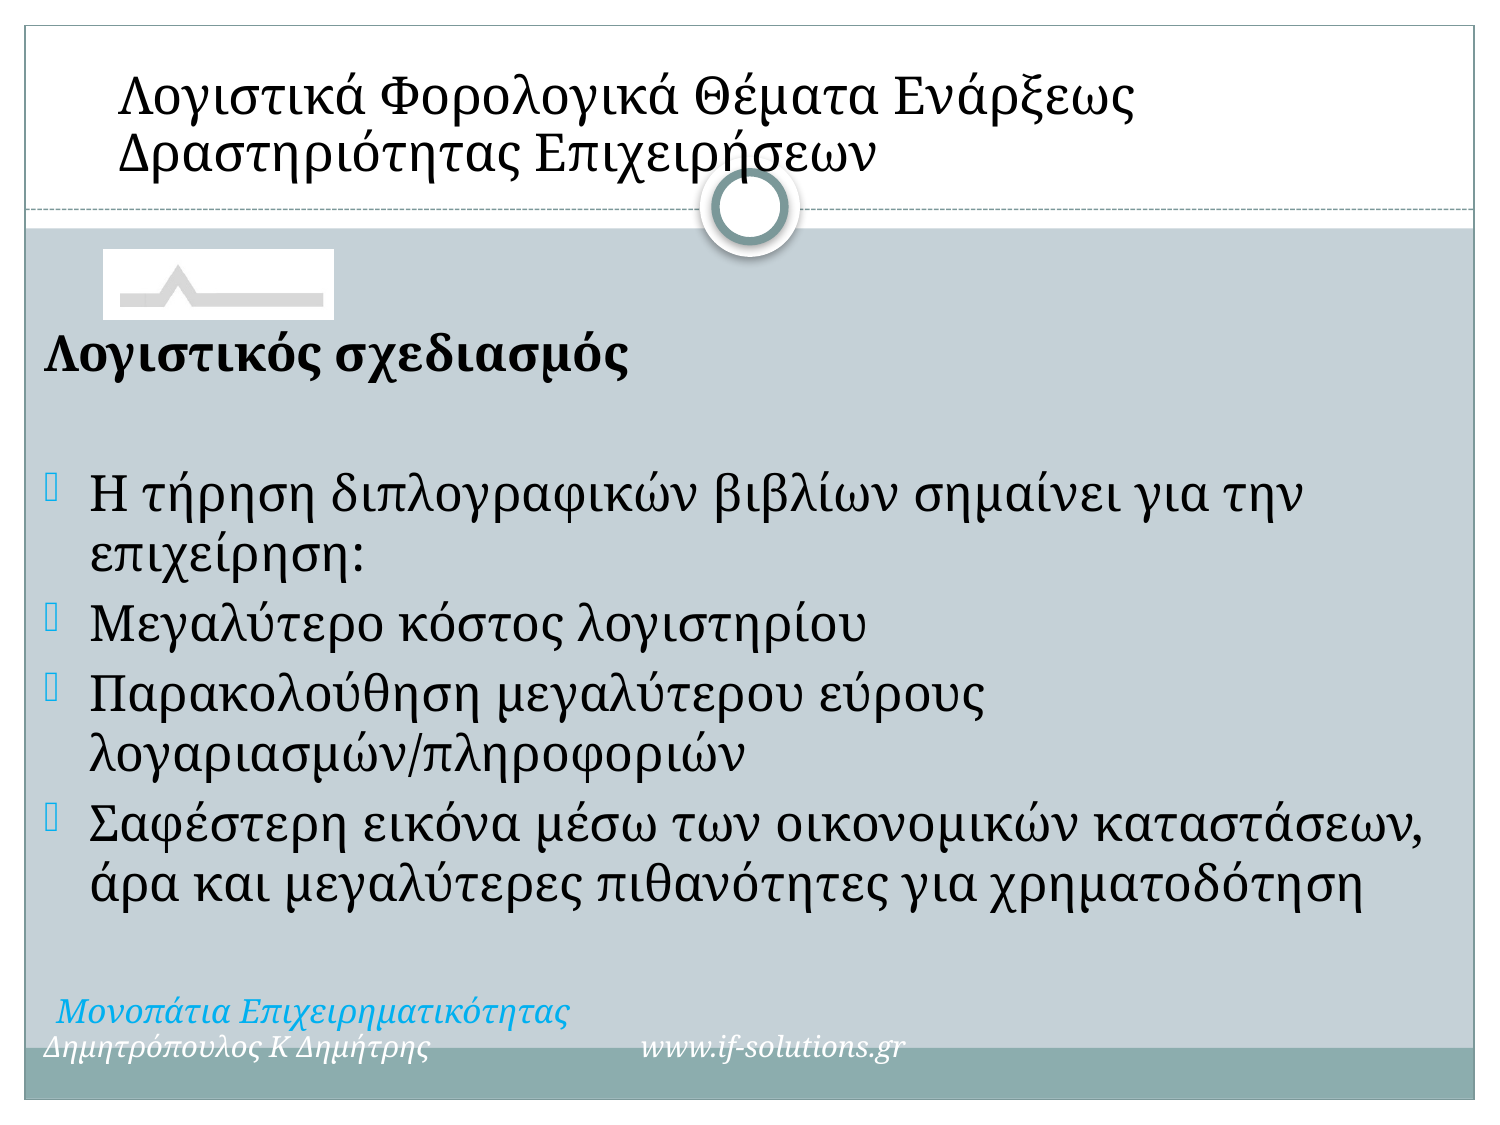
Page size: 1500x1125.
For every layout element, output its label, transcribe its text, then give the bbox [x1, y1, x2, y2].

list Λογιστικός σχεδιασμός Η τήρηση διπλογραφικών βιβλίων σημαίνει για την επιχείρηση: Μεγαλύτερο κόστος λογιστηρίου Παρακολούθηση μεγαλύτερου εύρους λογαριασμών/πληροφοριών Σαφέστερη εικόνα μέσω των οικονομικών καταστάσεων, άρα και μεγαλύτερες πιθανότητες για χρηματοδότηση Δημητρόπουλος Κ Δημήτρης www.if-solutions.gr [29, 314, 1459, 976]
text_box Μονοπάτια Επιχειρηματικότητας [41, 987, 1259, 1125]
text_box Λογιστικά Φορολογικά Θέματα Ενάρξεως Δραστηριότητας Επιχειρήσεων [103, 59, 1447, 190]
picture [102, 249, 334, 321]
